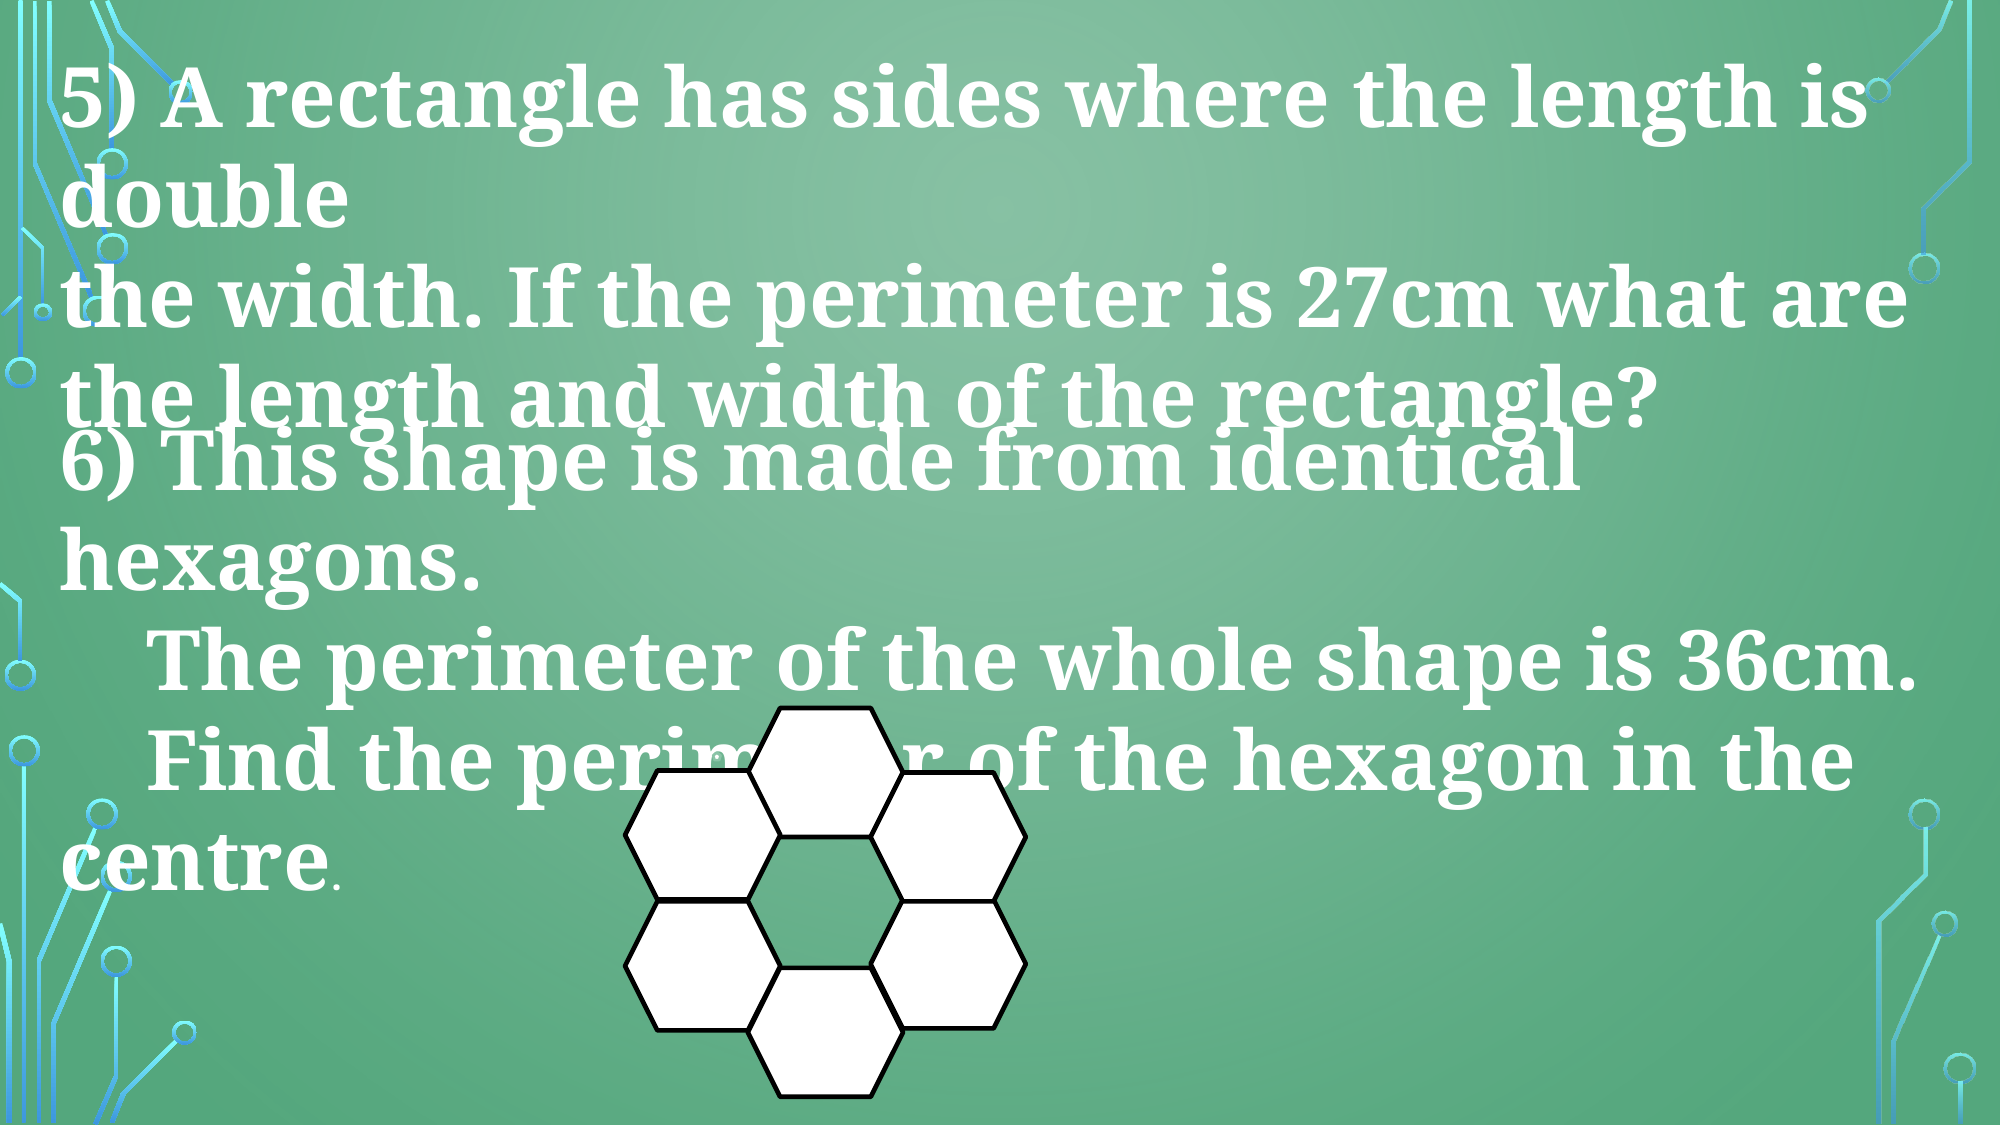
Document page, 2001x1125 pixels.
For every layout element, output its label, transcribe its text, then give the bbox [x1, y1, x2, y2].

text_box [624, 707, 1027, 1098]
text_box 5) A rectangle has sides where the length is double the width. If the perimeter is 27cm what are the length and width of the rectangle? [44, 36, 1964, 452]
text_box 6) This shape is made from identical hexagons. The perimeter of the whole shape is 36cm. Find the perimeter of the hexagon in the centre. [44, 399, 1937, 915]
